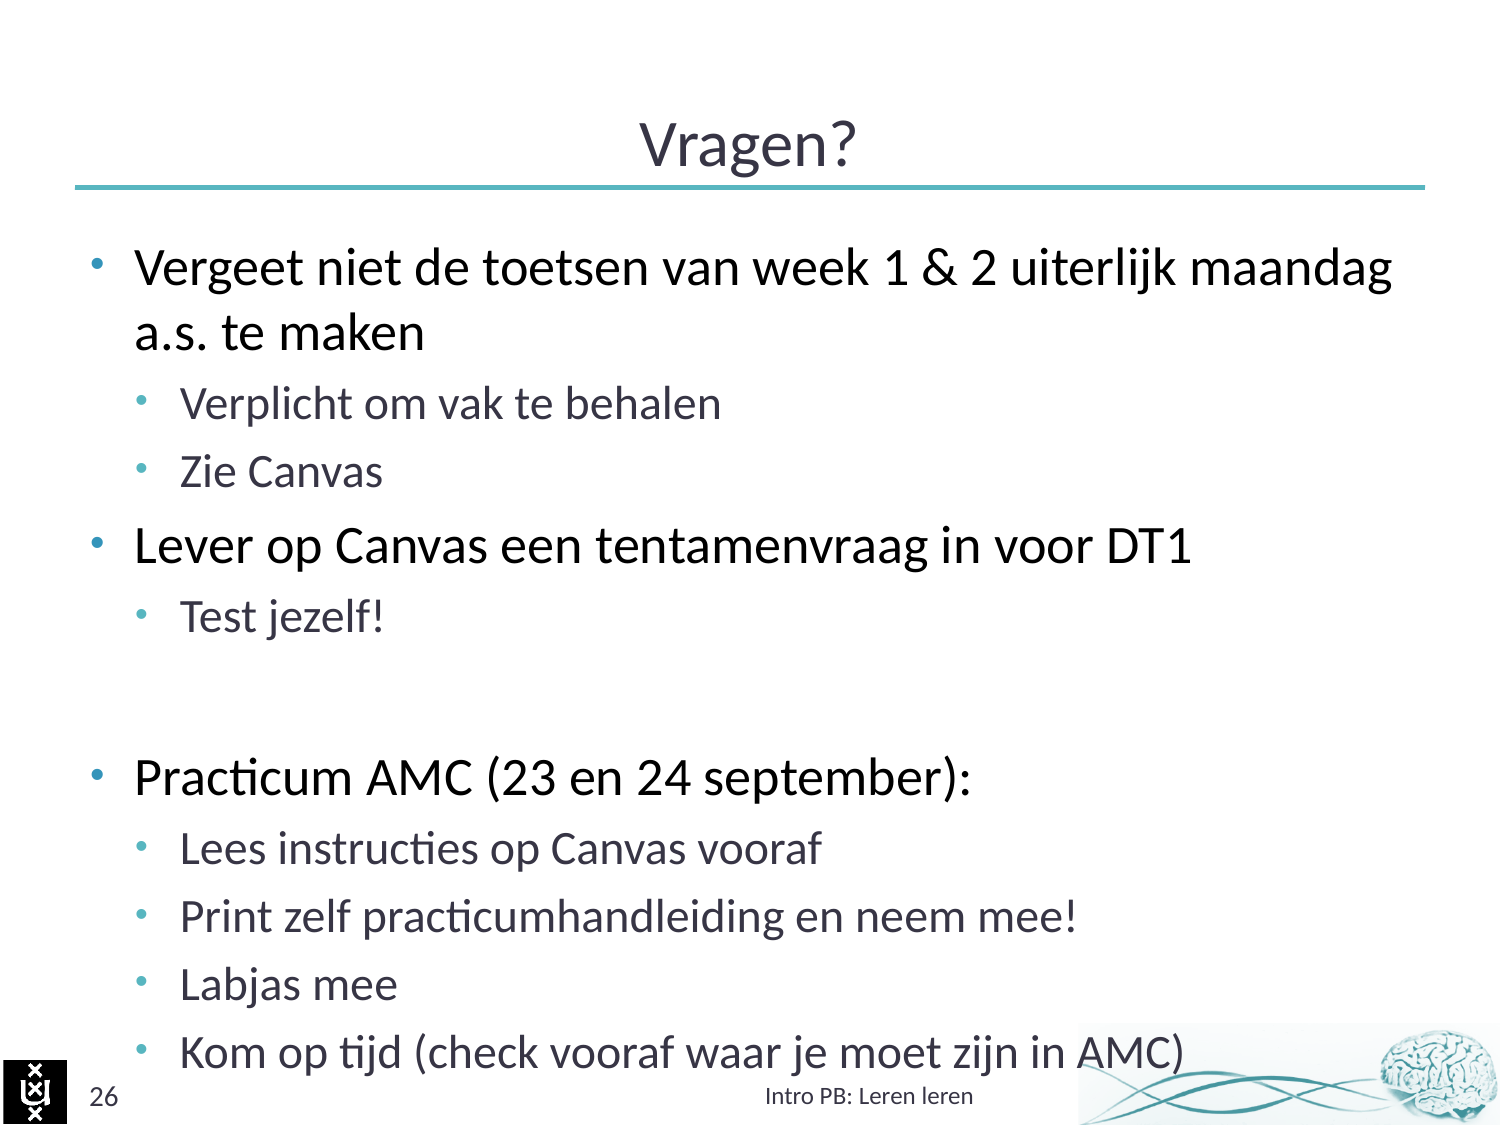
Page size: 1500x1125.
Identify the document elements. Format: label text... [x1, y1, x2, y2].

footer Intro PB: Leren leren [624, 1072, 1116, 1122]
list Vergeet niet de toetsen van week 1 & 2 uiterlijk maandag a.s. te maken Verplicht om vak te behalen Zie Canvas Lever op Canvas een tentamenvraag in voor DT1 Test jezelf! Practicum AMC (23 en 24 september): Lees instructies op Canvas vooraf Print zelf practicumhandleiding en neem mee! Labjas mee Kom op tijd (check vooraf waar je moet zijn in AMC) [75, 223, 1425, 1034]
title Vragen? [75, 24, 1425, 188]
slide_number 26 [74, 1069, 186, 1120]
picture [3, 1060, 67, 1124]
